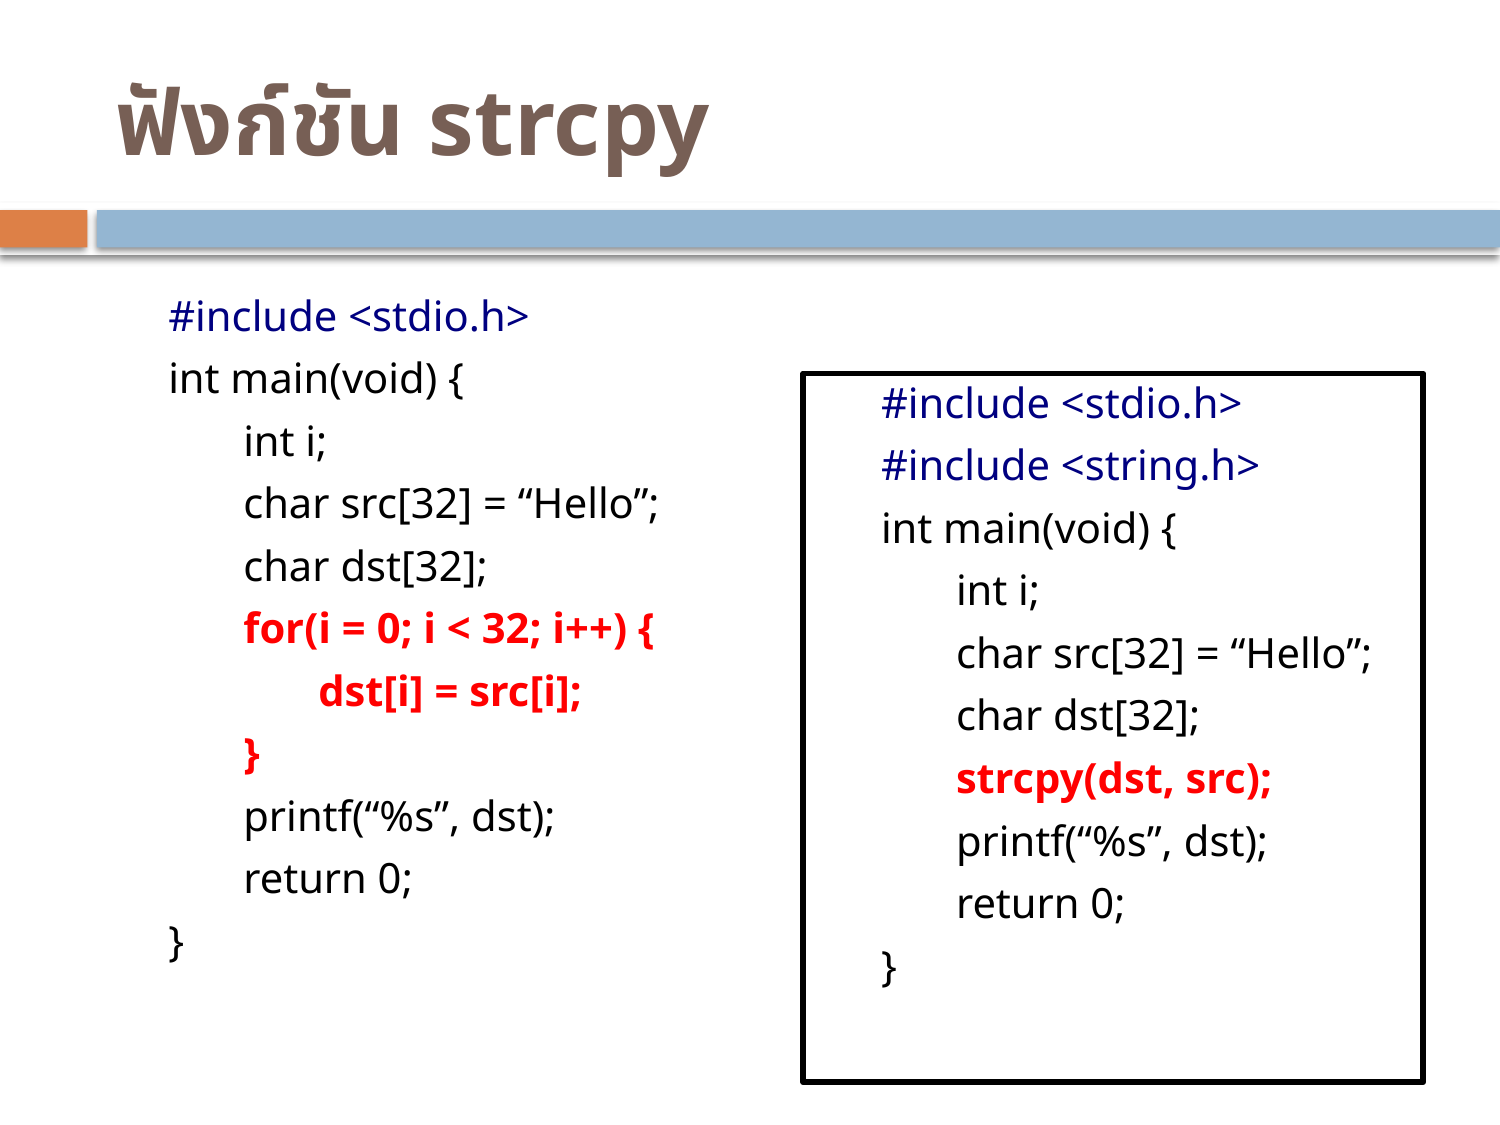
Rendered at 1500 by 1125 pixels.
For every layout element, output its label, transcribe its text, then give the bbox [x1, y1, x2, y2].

text_box #include <stdio.h> #include <string.h> int main(void) { int i; char src[32] = “Hello”; char dst[32]; strcpy(dst, src); printf(“%s”, dst); return 0; } [803, 373, 1424, 1083]
title ฟังก์ชัน strcpy [100, 37, 1438, 200]
text_box #include <stdio.h> int main(void) { int i; char src[32] = “Hello”; char dst[32]; for(i = 0; i < 32; i++) { dst[i] = src[i]; } printf(“%s”, dst); return 0; } [153, 281, 1081, 1059]
